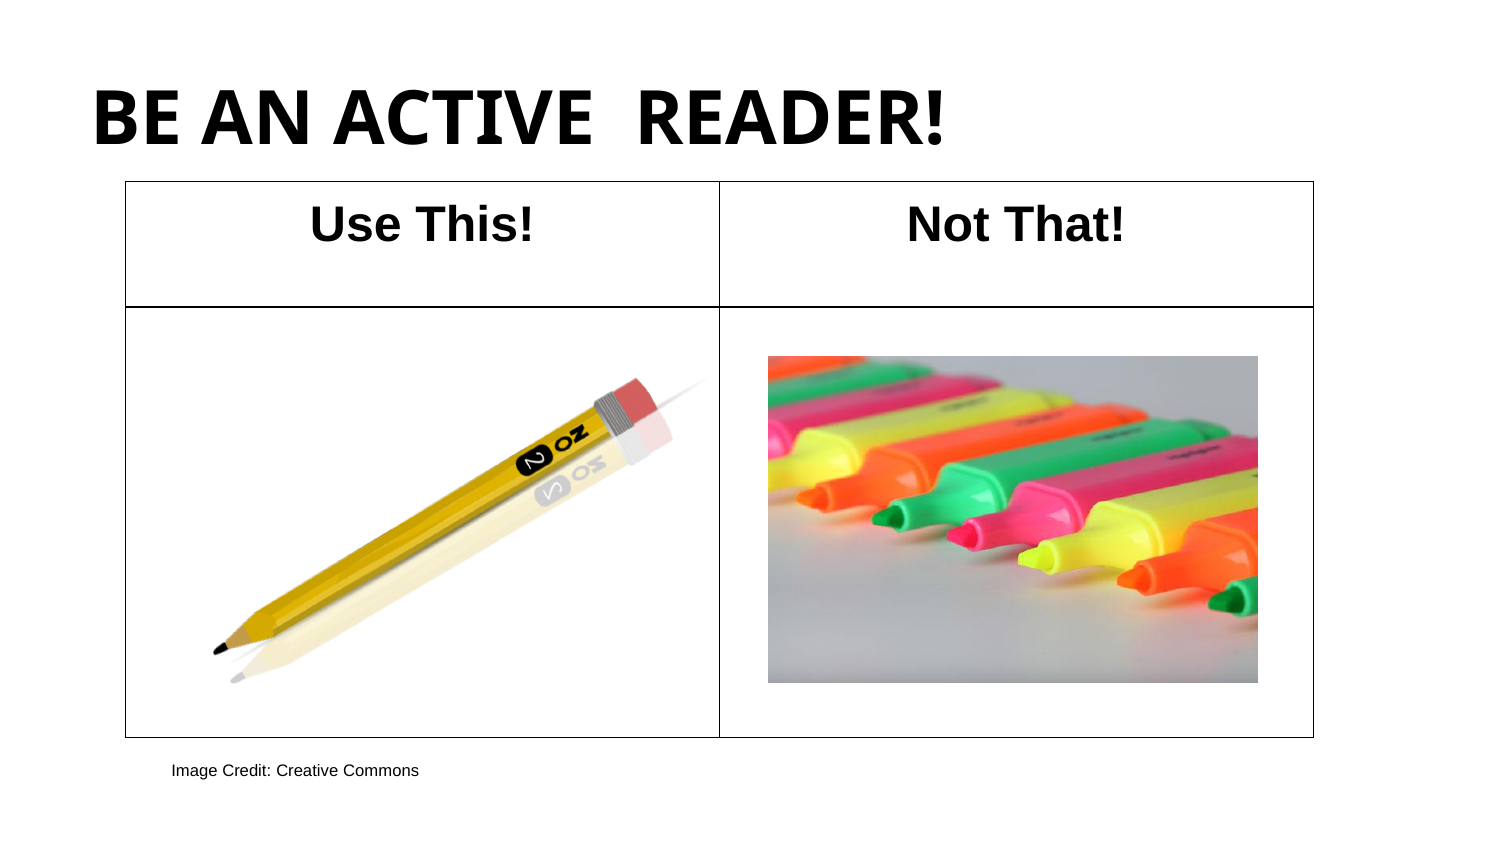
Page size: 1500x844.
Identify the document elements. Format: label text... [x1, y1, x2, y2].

table_header Not That! [720, 182, 1313, 306]
table_cell [126, 308, 719, 737]
table_header Use This! [126, 182, 719, 306]
picture [169, 331, 748, 709]
picture [767, 356, 1258, 684]
table_cell [720, 308, 1313, 737]
title BE AN ACTIVE READER! [75, 33, 1425, 175]
text_box Image Credit: Creative Commons [156, 744, 715, 813]
